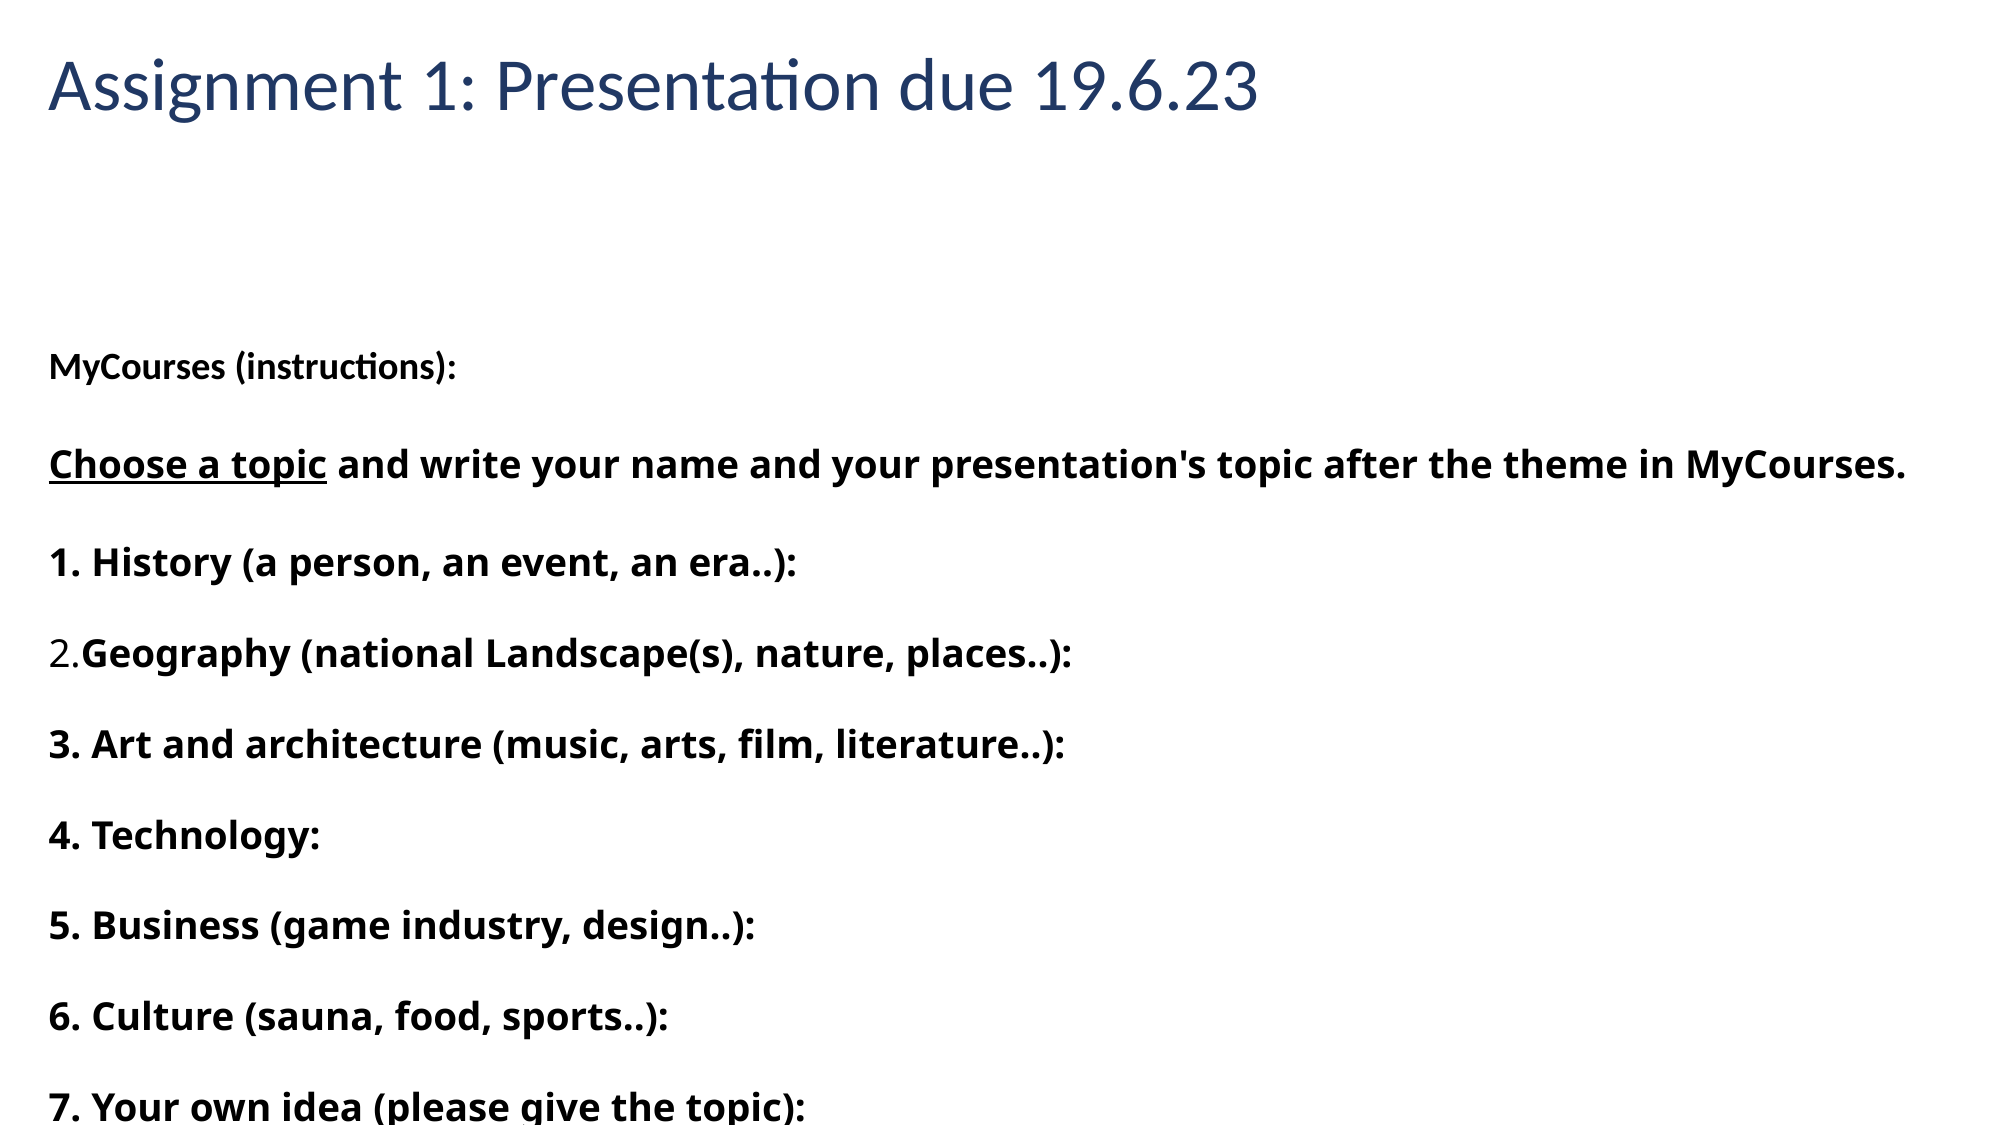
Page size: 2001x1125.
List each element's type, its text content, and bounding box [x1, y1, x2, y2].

list MyCourses (instructions): Choose a topic and write your name and your presentation's topic after the theme in MyCourses. 1. History (a person, an event, an era..): 2.Geography (national Landscape(s), nature, places..): 3. Art and architecture (music, arts, film, literature..): 4. Technology: 5. Business (game industry, design..): 6. Culture (sauna, food, sports..): 7. Your own idea (please give the topic): [33, 338, 1967, 1125]
title Assignment 1: Presentation due 19.6.23 [33, 41, 1868, 284]
